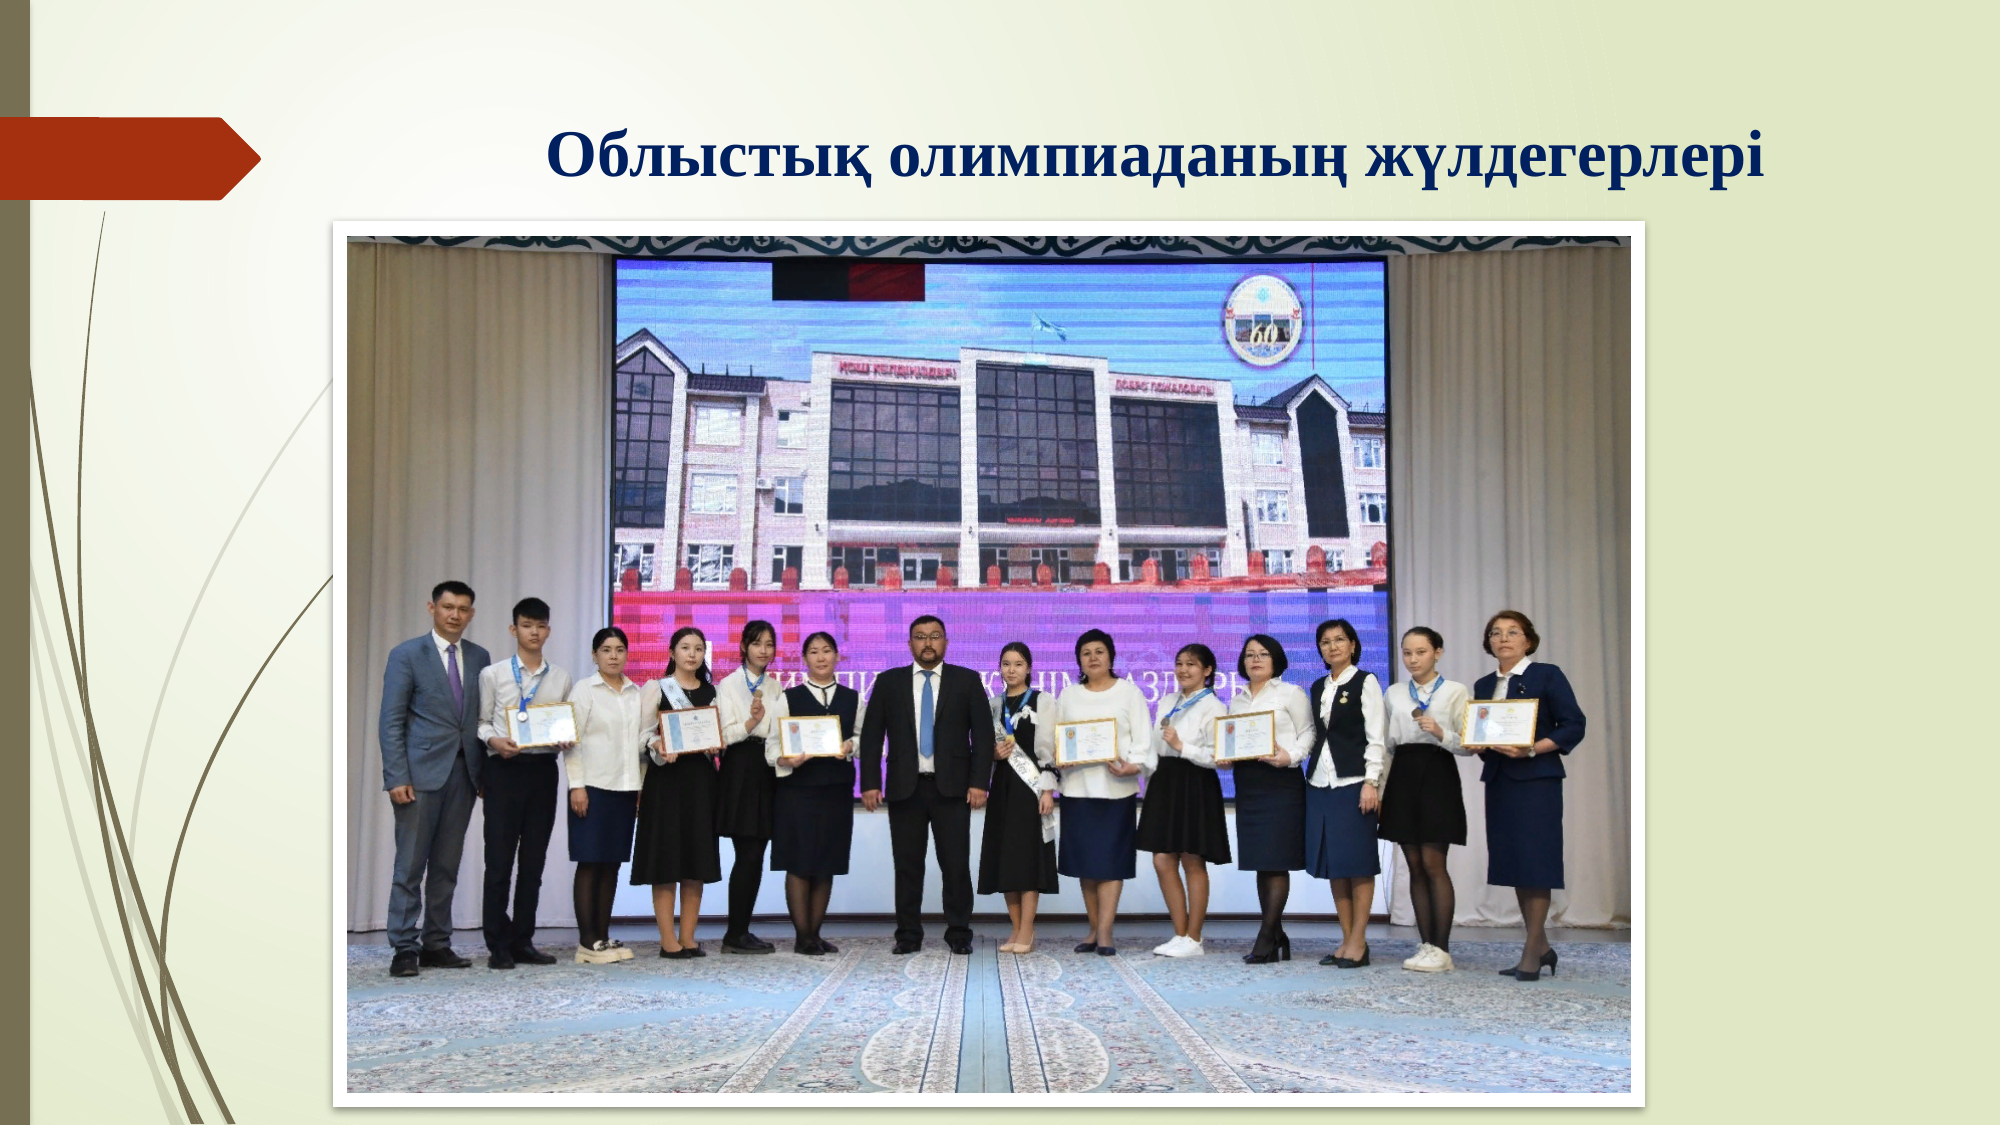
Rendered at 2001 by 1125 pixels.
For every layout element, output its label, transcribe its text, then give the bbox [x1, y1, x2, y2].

title Облыстық олимпиаданың жүлдегерлері [425, 102, 1888, 313]
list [346, 235, 1631, 1093]
